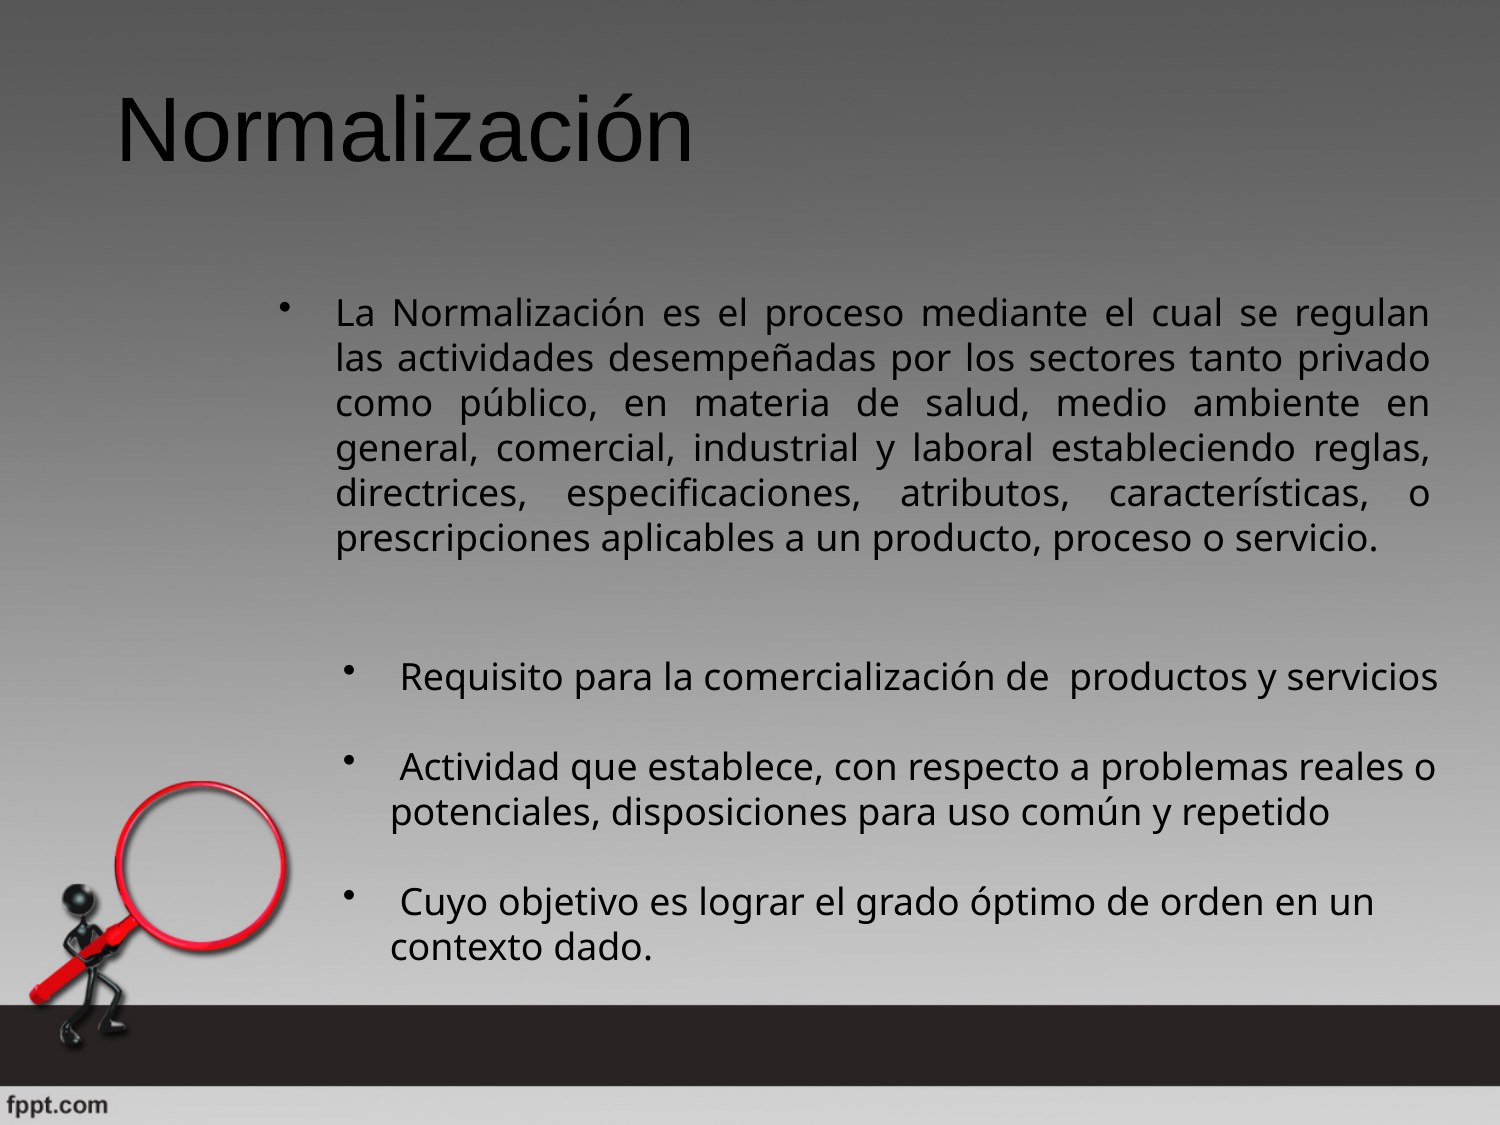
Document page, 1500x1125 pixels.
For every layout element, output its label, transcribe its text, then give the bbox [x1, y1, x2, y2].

title Normalización [100, 31, 762, 219]
list La Normalización es el proceso mediante el cual se regulan las actividades desempeñadas por los sectores tanto privado como público, en materia de salud, medio ambiente en general, comercial, industrial y laboral estableciendo reglas, directrices, especificaciones, atributos, características, o prescripciones aplicables a un producto, proceso o servicio. [263, 281, 1447, 601]
text_box Requisito para la comercialización de productos y servicios Actividad que establece, con respecto a problemas reales o potenciales, disposiciones para uso común y repetido Cuyo objetivo es lograr el grado óptimo de orden en un contexto dado. [328, 645, 1474, 975]
picture [0, 0, 1500, 1125]
